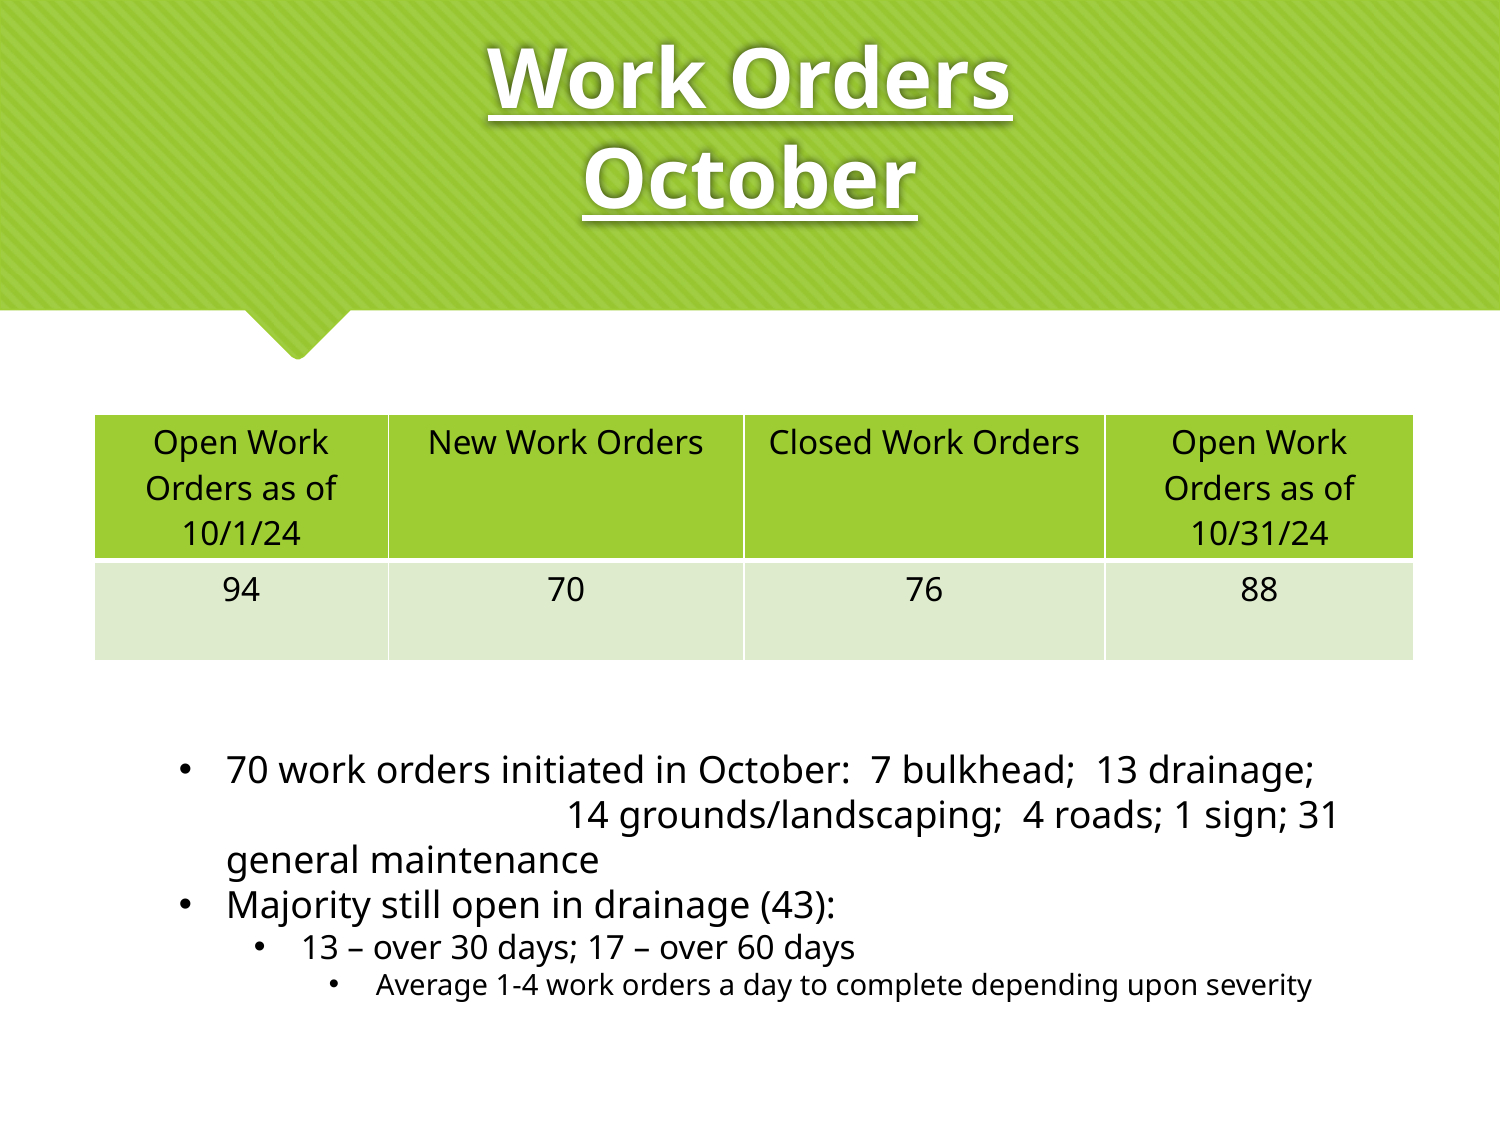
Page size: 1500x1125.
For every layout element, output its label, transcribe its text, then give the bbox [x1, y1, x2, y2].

table_cell 70 [389, 563, 743, 660]
table_header Open Work Orders as of 10/1/24 [95, 415, 388, 558]
table_cell 76 [745, 563, 1104, 660]
table_cell 94 [95, 563, 388, 660]
table_header New Work Orders [389, 415, 743, 558]
text_box 70 work orders initiated in October: 7 bulkhead; 13 drainage; 14 grounds/landscaping; 4 roads; 1 sign; 31 general maintenance Majority still open in drainage (43): 13 – over 30 days; 17 – over 60 days Average 1-4 work orders a day to complete depending upon severity [164, 738, 1368, 1009]
table_header Closed Work Orders [745, 415, 1104, 558]
title Work Orders October [132, 73, 1368, 233]
table_cell 88 [1106, 563, 1413, 660]
table_header Open Work Orders as of 10/31/24 [1106, 415, 1413, 558]
